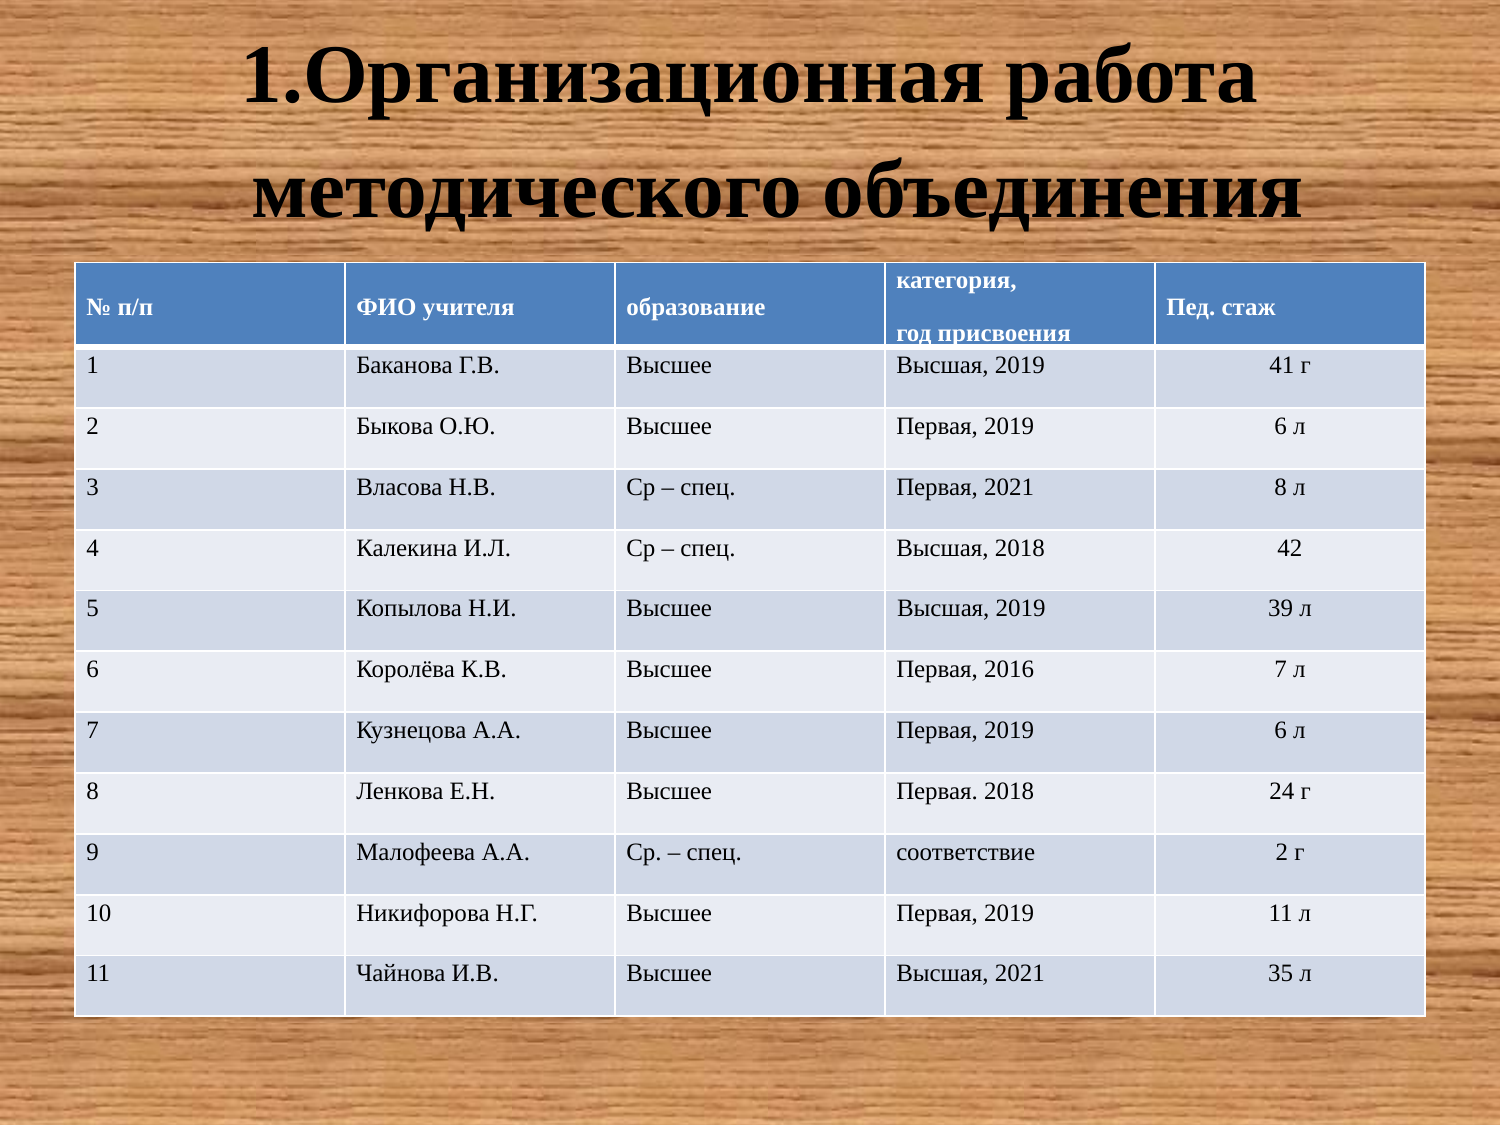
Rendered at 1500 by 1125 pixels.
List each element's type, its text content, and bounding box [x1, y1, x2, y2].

table_cell 41 г [1156, 350, 1424, 407]
table_header категория, год присвоения [886, 263, 1154, 344]
table_cell 5 [76, 591, 344, 650]
table_cell Власова Н.В. [346, 470, 614, 529]
table_cell Баканова Г.В. [346, 350, 614, 407]
table_cell Высшее [616, 409, 884, 468]
table_cell 10 [76, 896, 344, 955]
table_cell Высшее [616, 956, 884, 1015]
table_cell 2 [76, 409, 344, 468]
table_cell соответствие [886, 835, 1154, 894]
table_cell Королёва К.В. [346, 652, 614, 711]
table_cell Первая, 2019 [886, 409, 1154, 468]
table_cell 8 л [1156, 470, 1424, 529]
table_cell 35 л [1156, 956, 1424, 1015]
table_cell Первая, 2016 [886, 652, 1154, 711]
title Организационная работа методического объединения [0, 0, 1500, 339]
table_cell Калекина И.Л. [346, 531, 614, 590]
table_cell 24 г [1156, 774, 1424, 833]
table_cell 11 [76, 956, 344, 1015]
table_cell 9 [76, 835, 344, 894]
table_cell 39 л [1156, 591, 1424, 650]
table_cell Высшее [616, 713, 884, 772]
table_cell Кузнецова А.А. [346, 713, 614, 772]
table_cell 1 [76, 350, 344, 407]
table_cell Первая. 2018 [886, 774, 1154, 833]
table_cell Малофеева А.А. [346, 835, 614, 894]
table_cell Первая, 2019 [886, 896, 1154, 955]
table_header Пед. стаж [1156, 263, 1424, 344]
table_cell Чайнова И.В. [346, 956, 614, 1015]
table_cell 6 [76, 652, 344, 711]
table_cell Высшая, 2018 [886, 531, 1154, 590]
table_cell Ленкова Е.Н. [346, 774, 614, 833]
table_cell 6 л [1156, 713, 1424, 772]
table_header образование [616, 263, 884, 344]
table_cell 42 [1156, 531, 1424, 590]
table_header № п/п [76, 263, 344, 344]
table_cell 6 л [1156, 409, 1424, 468]
table_cell Первая, 2021 [886, 470, 1154, 529]
table_cell Высшее [616, 774, 884, 833]
table_cell 7 л [1156, 652, 1424, 711]
table_cell 8 [76, 774, 344, 833]
table_cell Никифорова Н.Г. [346, 896, 614, 955]
table_cell Ср. – спец. [616, 835, 884, 894]
table_cell Высшая, 2021 [886, 956, 1154, 1015]
picture [0, 339, 1500, 1125]
table_cell Высшее [616, 591, 884, 650]
table_cell Высшая, 2019 [886, 350, 1154, 407]
table_cell Быкова О.Ю. [346, 409, 614, 468]
table_cell 3 [76, 470, 344, 529]
table_cell Ср – спец. [616, 470, 884, 529]
table_cell Первая, 2019 [886, 713, 1154, 772]
table_cell Высшее [616, 350, 884, 407]
table_cell 4 [76, 531, 344, 590]
table_cell 11 л [1156, 896, 1424, 955]
table_cell Копылова Н.И. [346, 591, 614, 650]
table_cell Ср – спец. [616, 531, 884, 590]
table_cell Высшее [616, 652, 884, 711]
table_cell Высшее [616, 896, 884, 955]
table_header ФИО учителя [346, 263, 614, 344]
table_cell 7 [76, 713, 344, 772]
table_cell Высшая, 2019 [886, 591, 1154, 650]
table_cell 2 г [1156, 835, 1424, 894]
